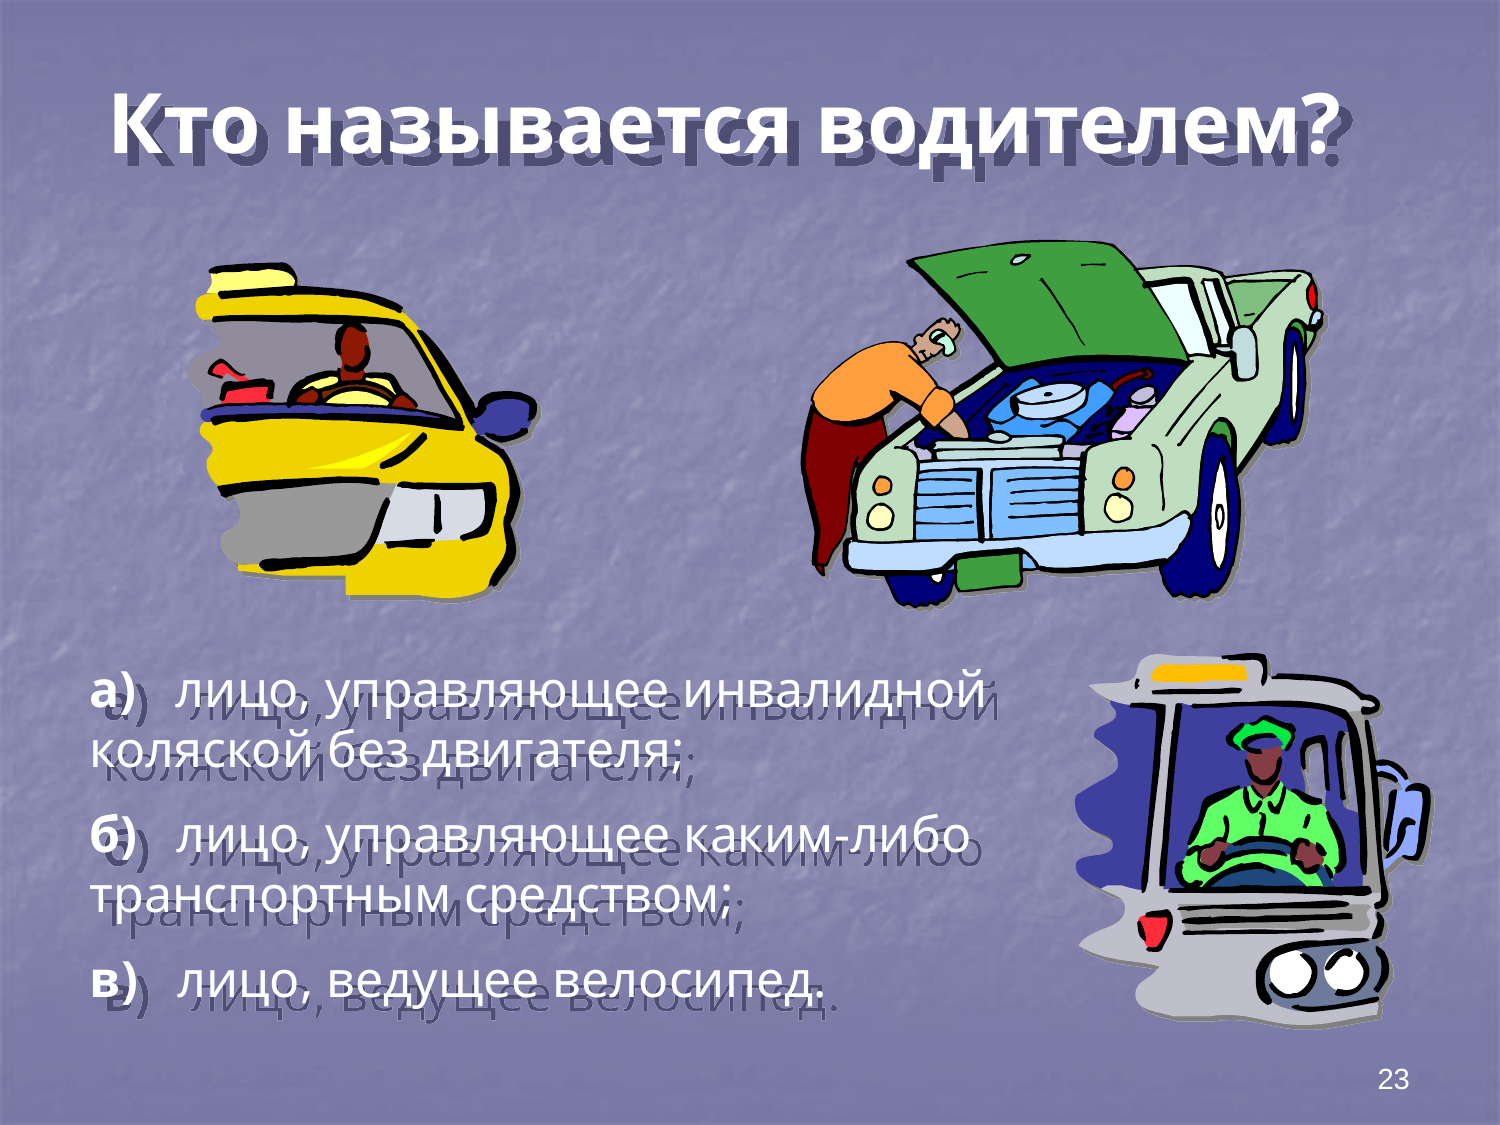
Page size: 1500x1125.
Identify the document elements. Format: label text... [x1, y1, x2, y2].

picture [187, 262, 538, 601]
picture [799, 237, 1326, 610]
text_box а) лицо, управляющее инвалидной коляской без двигателя; б) лицо, управляющее каким-либо транспортным средством; в) лицо, ведущее велосипед. [75, 649, 1073, 1015]
slide_number 23 [1074, 1034, 1426, 1103]
picture [1074, 649, 1432, 1026]
text_box Кто называется водителем? [37, 62, 1413, 178]
